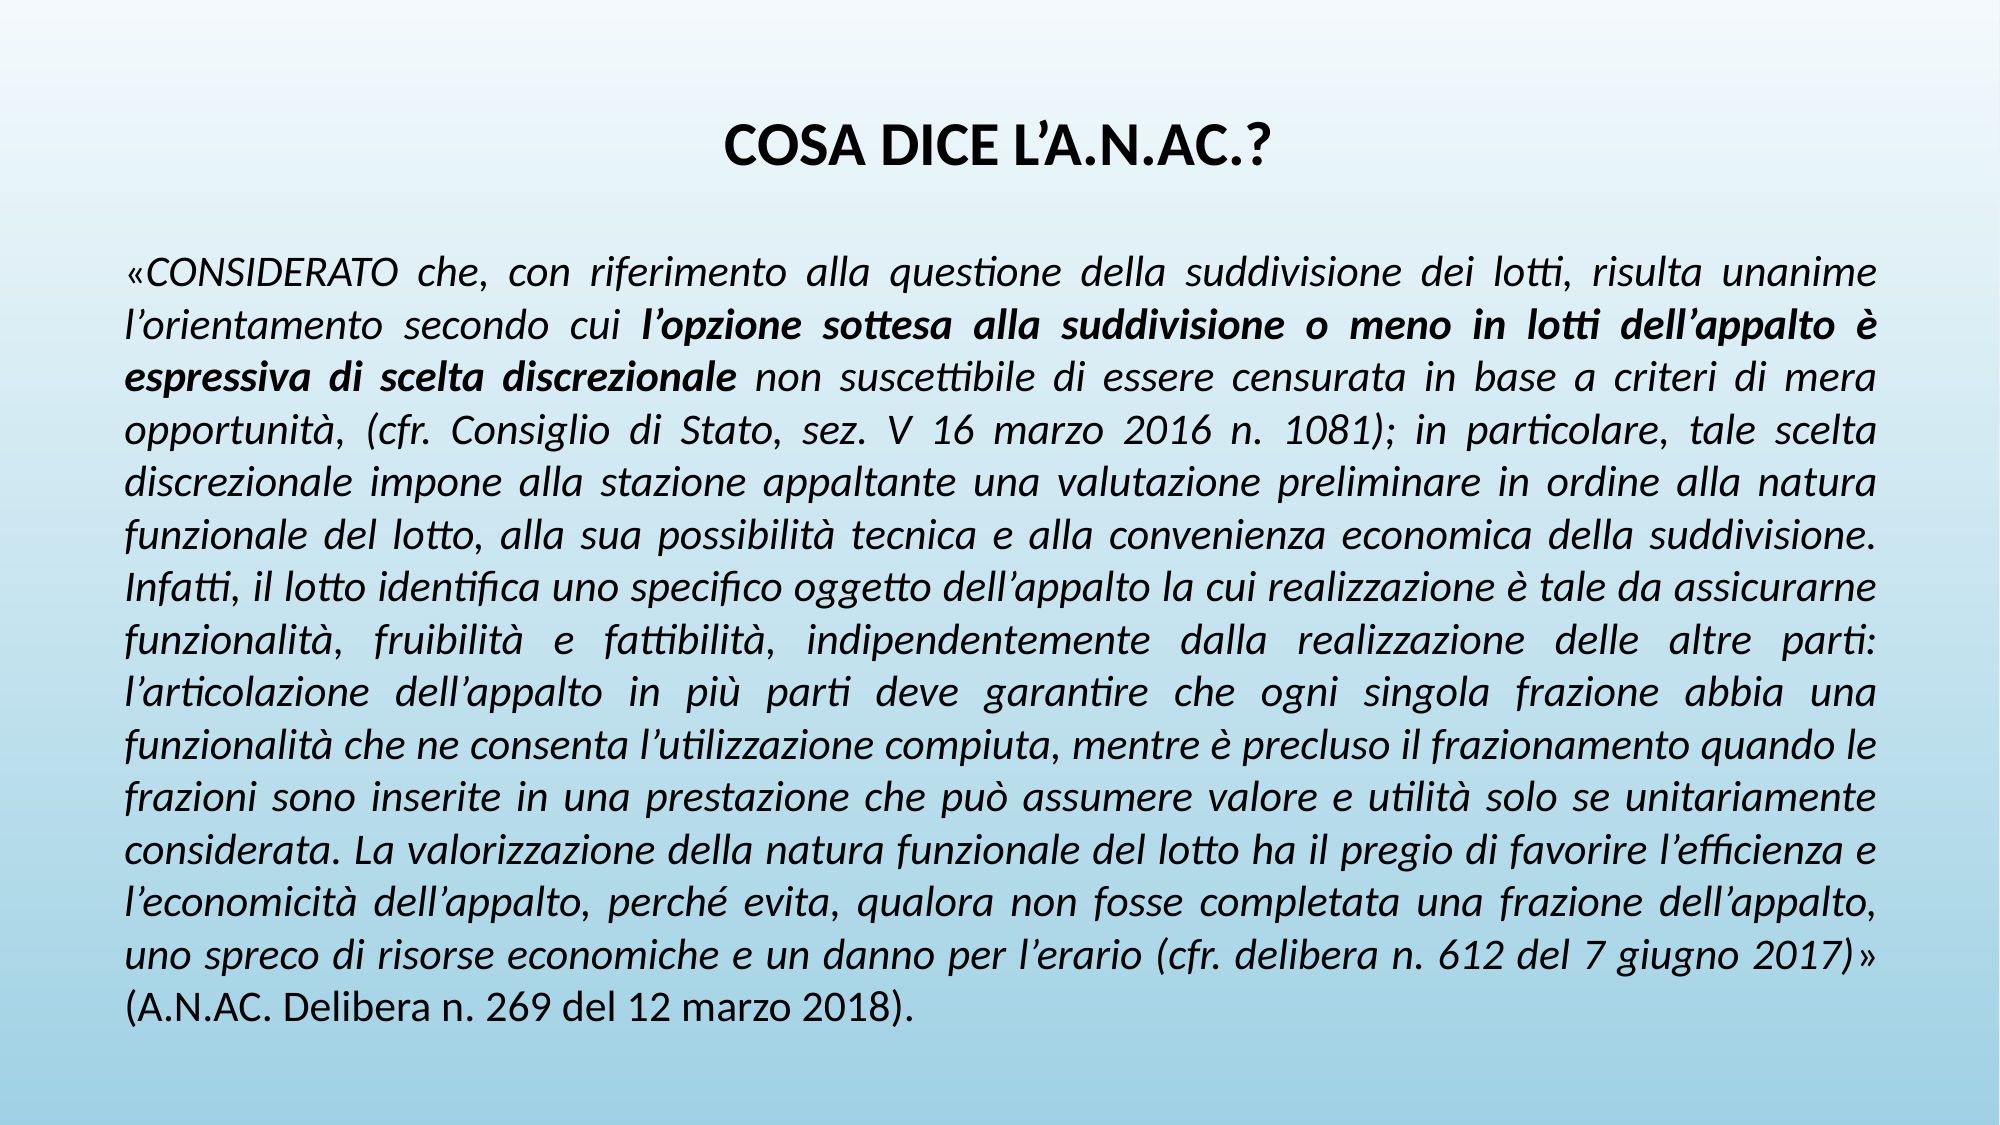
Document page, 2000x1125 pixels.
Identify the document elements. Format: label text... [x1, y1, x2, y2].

text_box «CONSIDERATO che, con riferimento alla questione della suddivisione dei lotti, risulta unanime l’orientamento secondo cui l’opzione sottesa alla suddivisione o meno in lotti dell’appalto è espressiva di scelta discrezionale non suscettibile di essere censurata in base a criteri di mera opportunità, (cfr. Consiglio di Stato, sez. V 16 marzo 2016 n. 1081); in particolare, tale scelta discrezionale impone alla stazione appaltante una valutazione preliminare in ordine alla natura funzionale del lotto, alla sua possibilità tecnica e alla convenienza economica della suddivisione. Infatti, il lotto identifica uno specifico oggetto dell’appalto la cui realizzazione è tale da assicurarne funzionalità, fruibilità e fattibilità, indipendentemente dalla realizzazione delle altre parti: l’articolazione dell’appalto in più parti deve garantire che ogni singola frazione abbia una funzionalità che ne consenta l’utilizzazione compiuta, mentre è precluso il frazionamento quando le frazioni sono inserite in una prestazione che può assumere valore e utilità solo se unitariamente considerata. La valorizzazione della natura funzionale del lotto ha il pregio di favorire l’efficienza e l’economicità dell’appalto, perché evita, qualora non fosse completata una frazione dell’appalto, uno spreco di risorse economiche e un danno per l’erario (cfr. delibera n. 612 del 7 giugno 2017)» (A.N.AC. Delibera n. 269 del 12 marzo 2018). [109, 235, 1894, 1038]
text_box COSA DICE L’A.N.AC.? [107, 59, 1892, 185]
